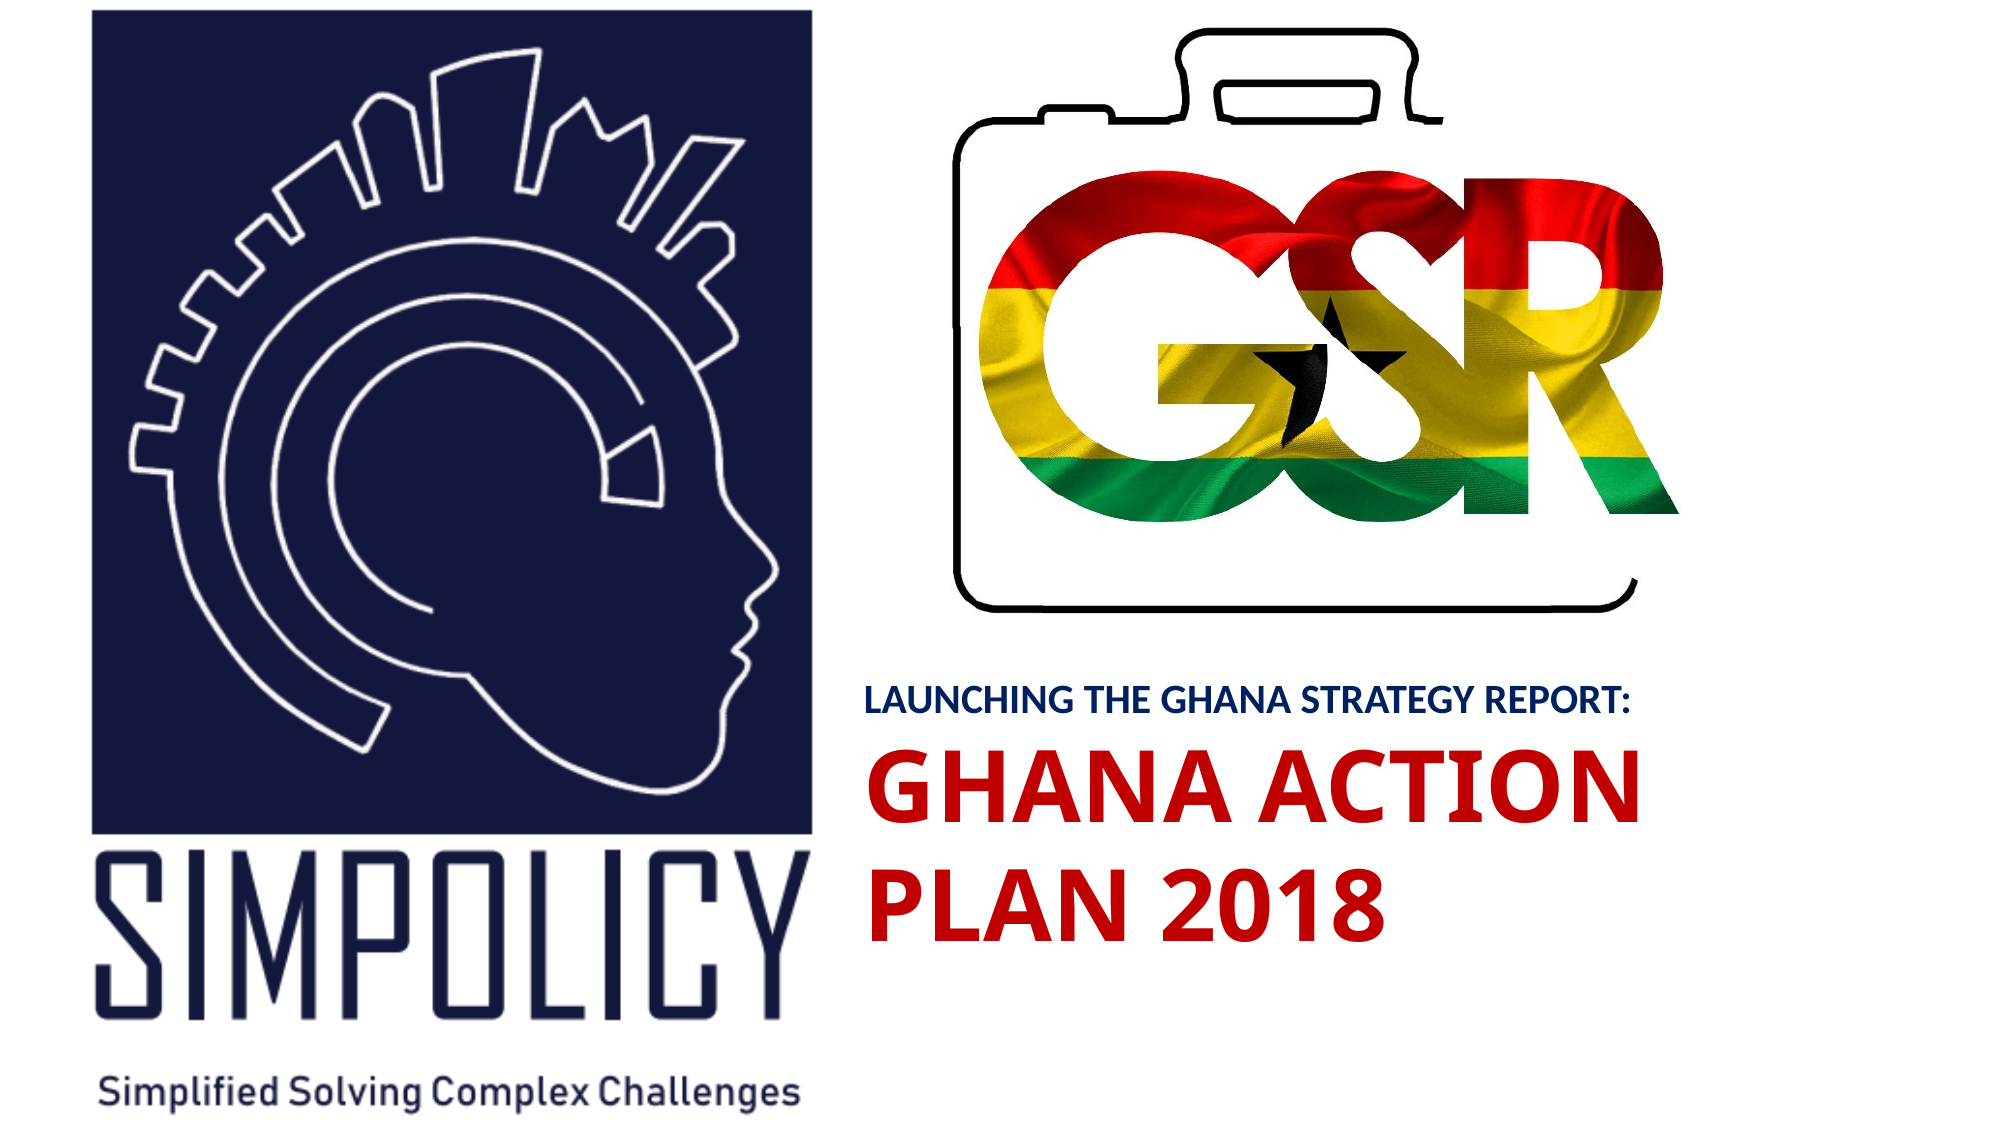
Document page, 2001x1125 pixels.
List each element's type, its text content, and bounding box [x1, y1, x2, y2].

text_box LAUNCHING THE GHANA STRATEGY REPORT: GHANA ACTION PLAN 2018 [849, 664, 1923, 970]
picture [849, 0, 1889, 665]
picture [77, 0, 830, 1125]
